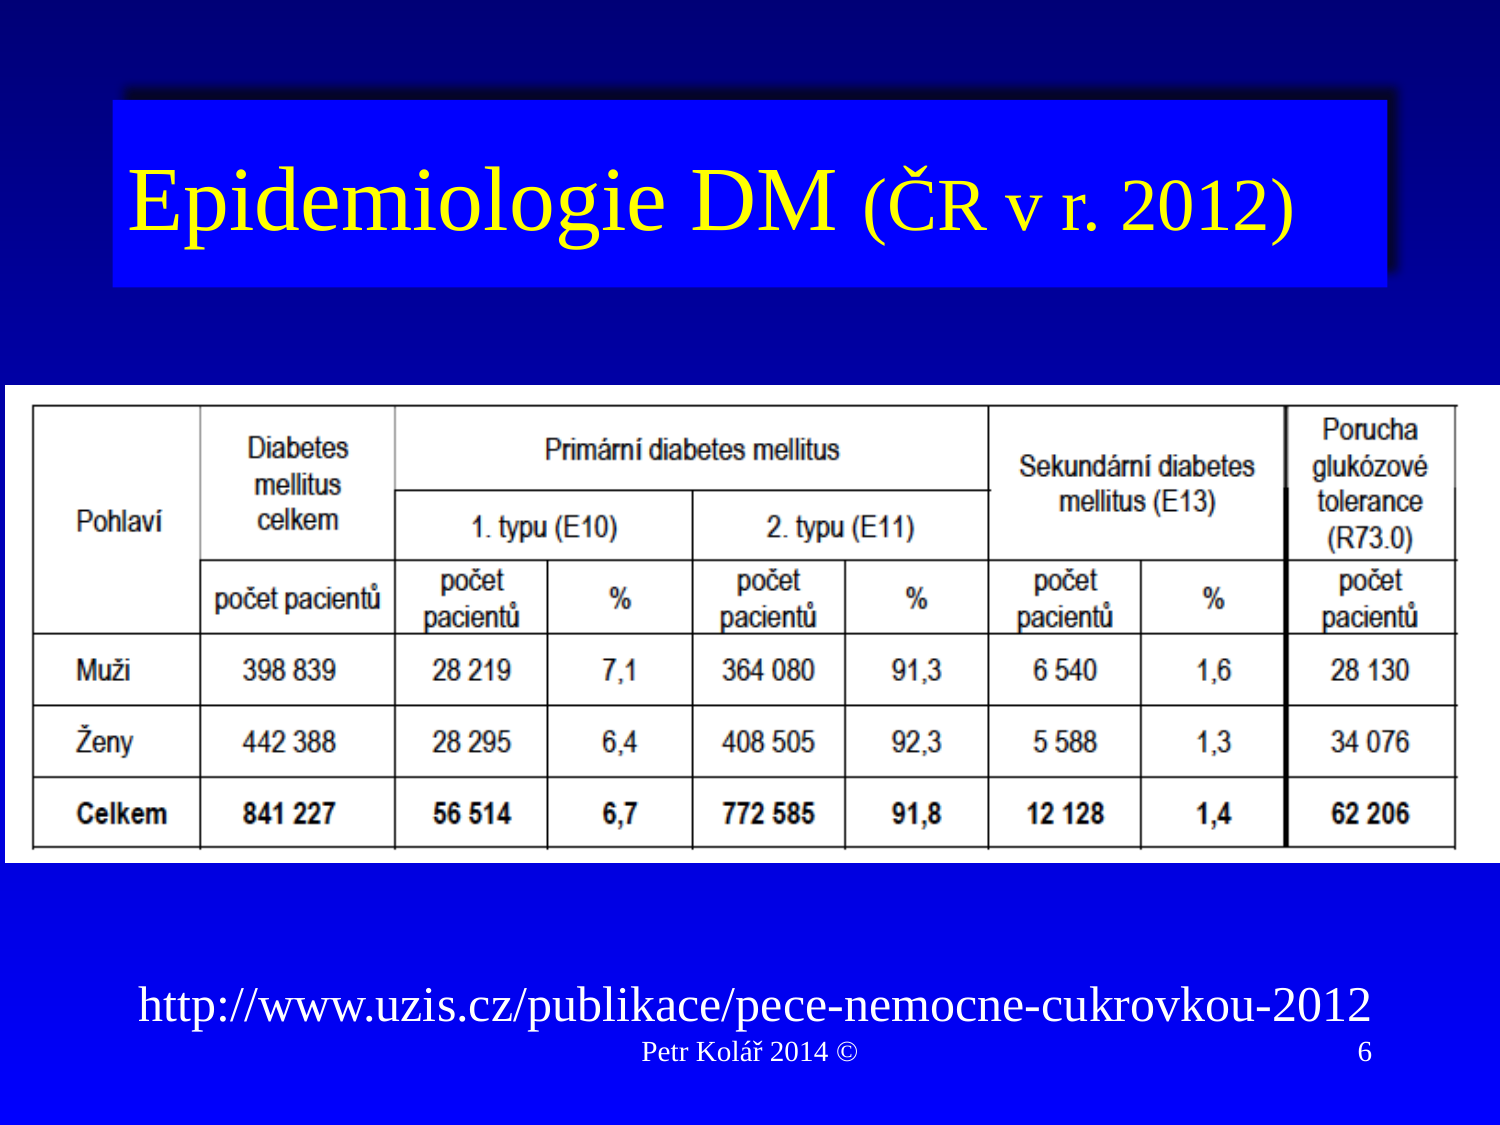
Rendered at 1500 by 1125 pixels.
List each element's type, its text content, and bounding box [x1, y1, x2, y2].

text_box http://www.uzis.cz/publikace/pece-nemocne-cukrovkou-2012 [123, 964, 1400, 1039]
slide_number 6 [1074, 1025, 1388, 1100]
picture [4, 385, 1500, 863]
footer Petr Kolář 2014 © [512, 1025, 988, 1100]
title Epidemiologie DM (ČR v r. 2012) [112, 99, 1388, 288]
